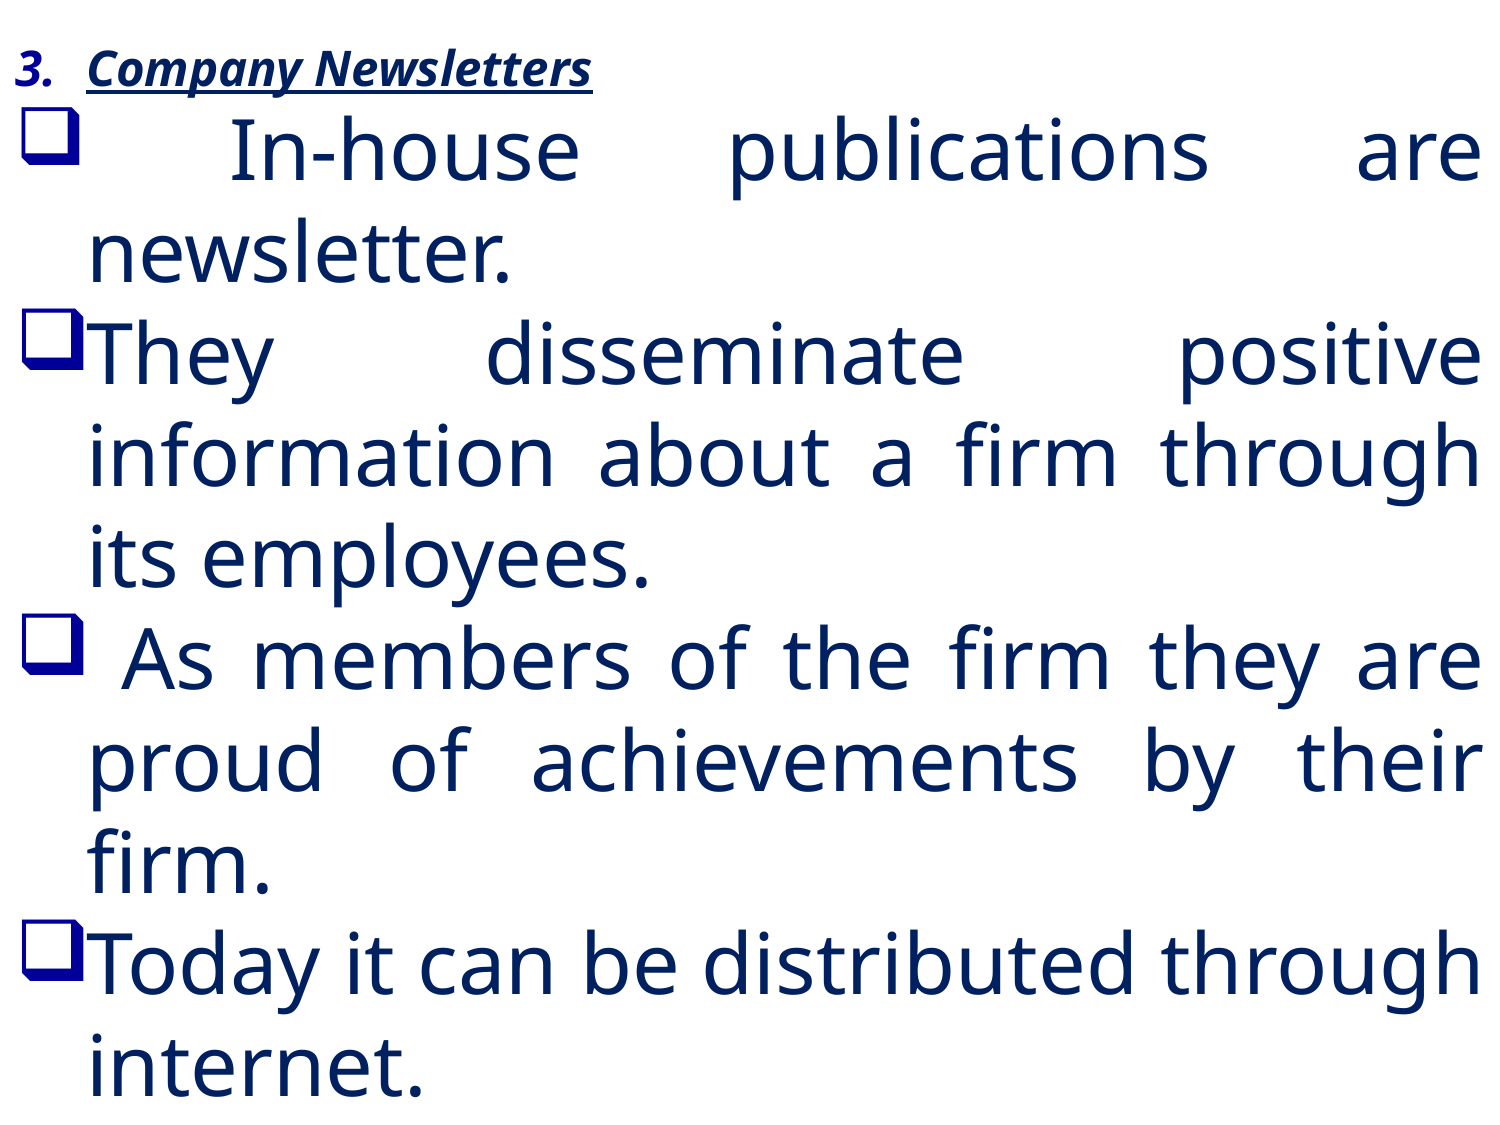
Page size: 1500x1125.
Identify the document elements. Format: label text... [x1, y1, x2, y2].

text_box Company Newsletters In-house publications are newsletter. They disseminate positive information about a firm through its employees. As members of the firm they are proud of achievements by their firm. Today it can be distributed through internet. [0, 0, 1500, 1125]
